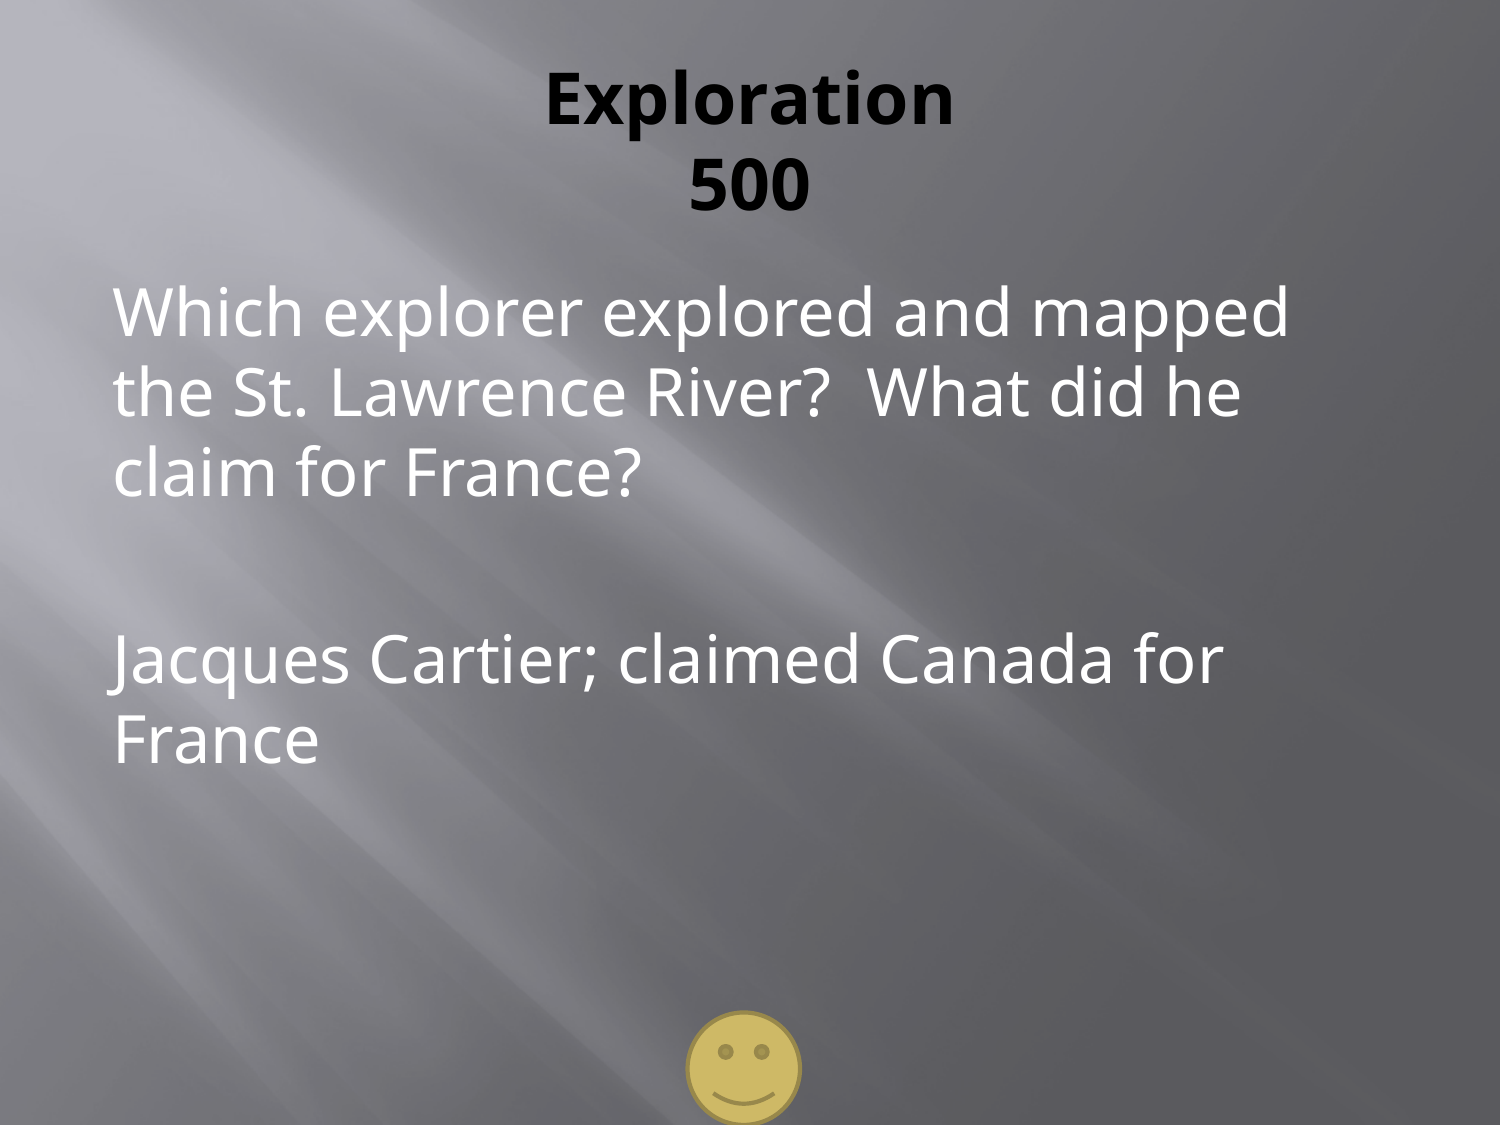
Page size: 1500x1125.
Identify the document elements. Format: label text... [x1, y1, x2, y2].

title Exploration 500 [75, 45, 1425, 233]
text_box [685, 1010, 803, 1125]
list Which explorer explored and mapped the St. Lawrence River? What did he claim for France? Jacques Cartier; claimed Canada for France [75, 262, 1425, 1035]
